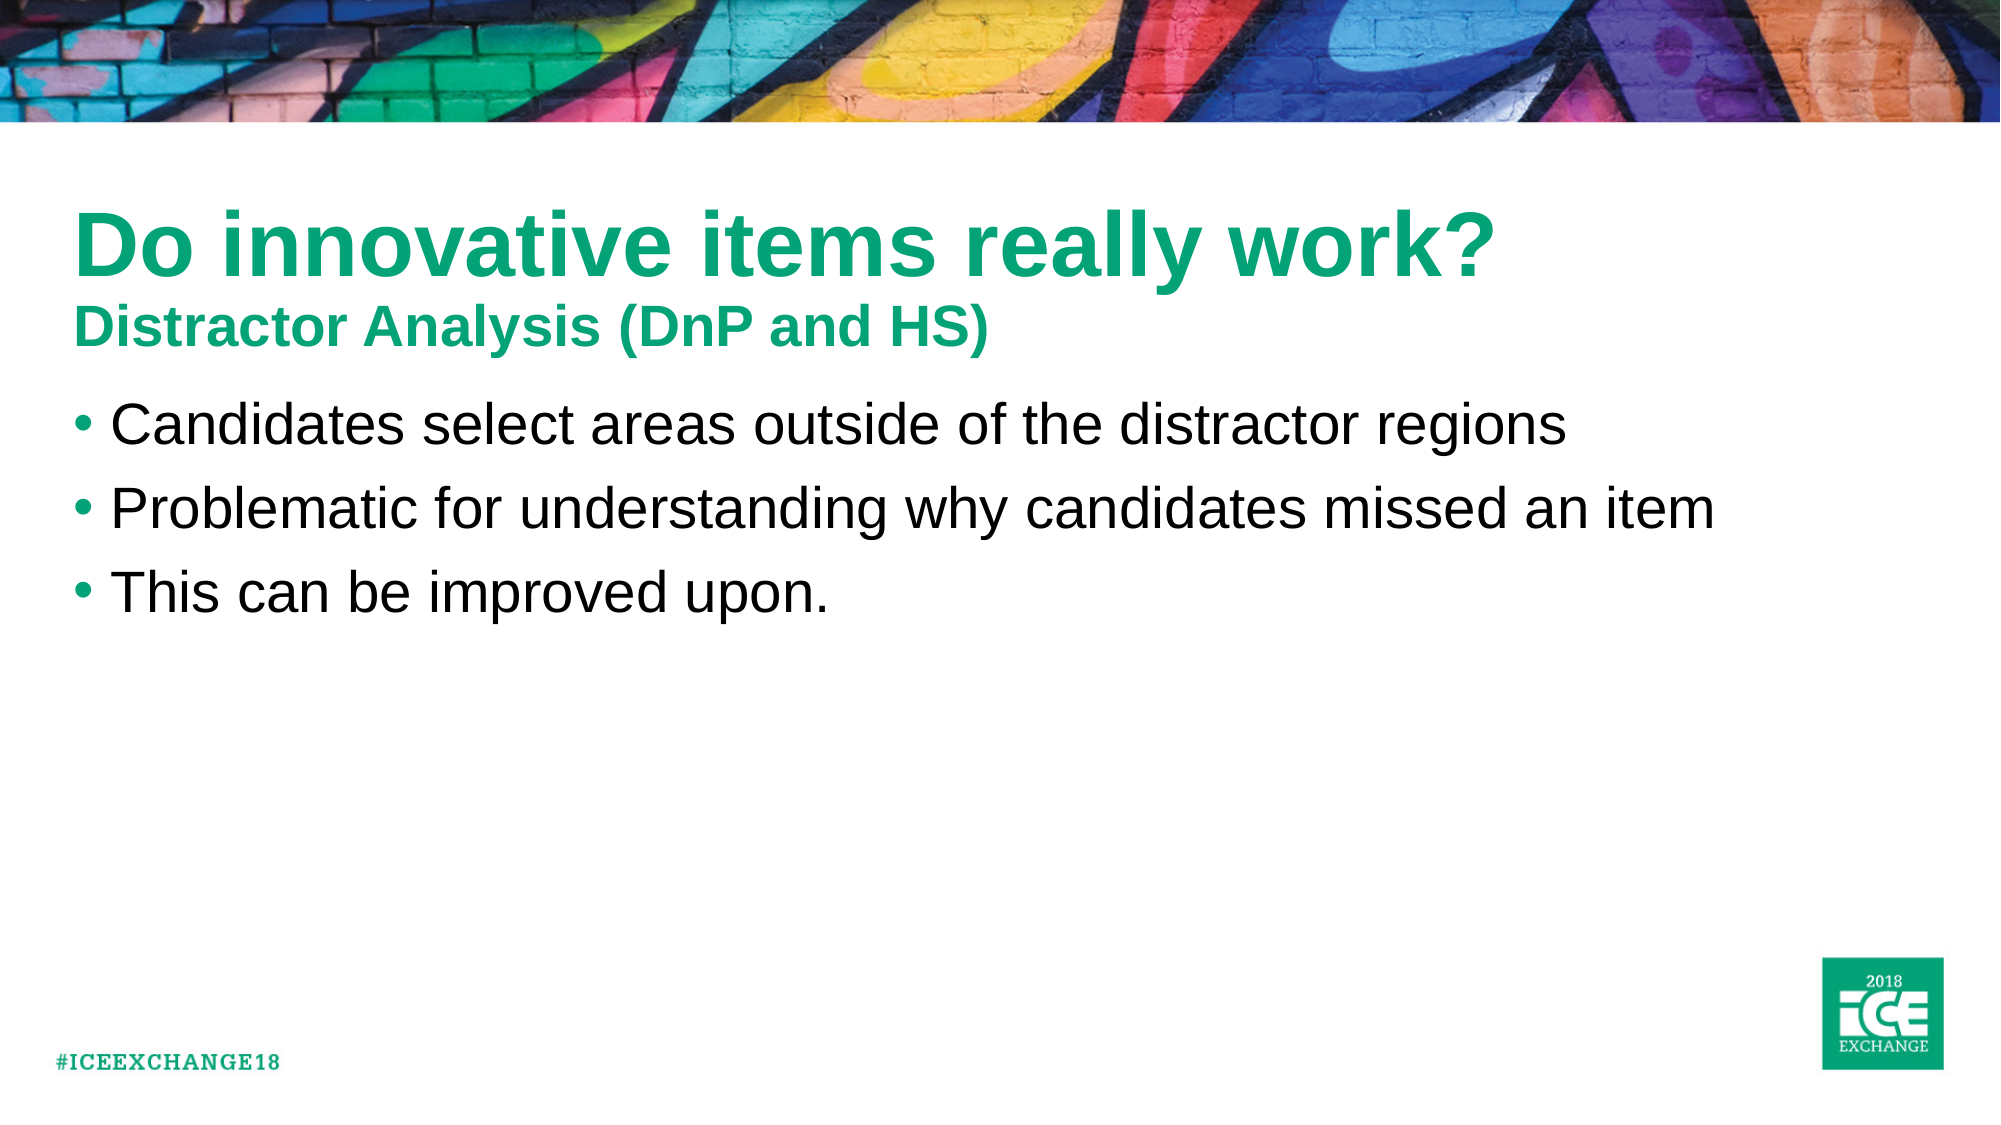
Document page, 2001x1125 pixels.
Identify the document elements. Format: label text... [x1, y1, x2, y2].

title Do innovative items really work? Distractor Analysis (DnP and HS) [58, 169, 1784, 386]
picture [0, 0, 2000, 1125]
list Candidates select areas outside of the distractor regions Problematic for understanding why candidates missed an item This can be improved upon. [58, 386, 1786, 1024]
